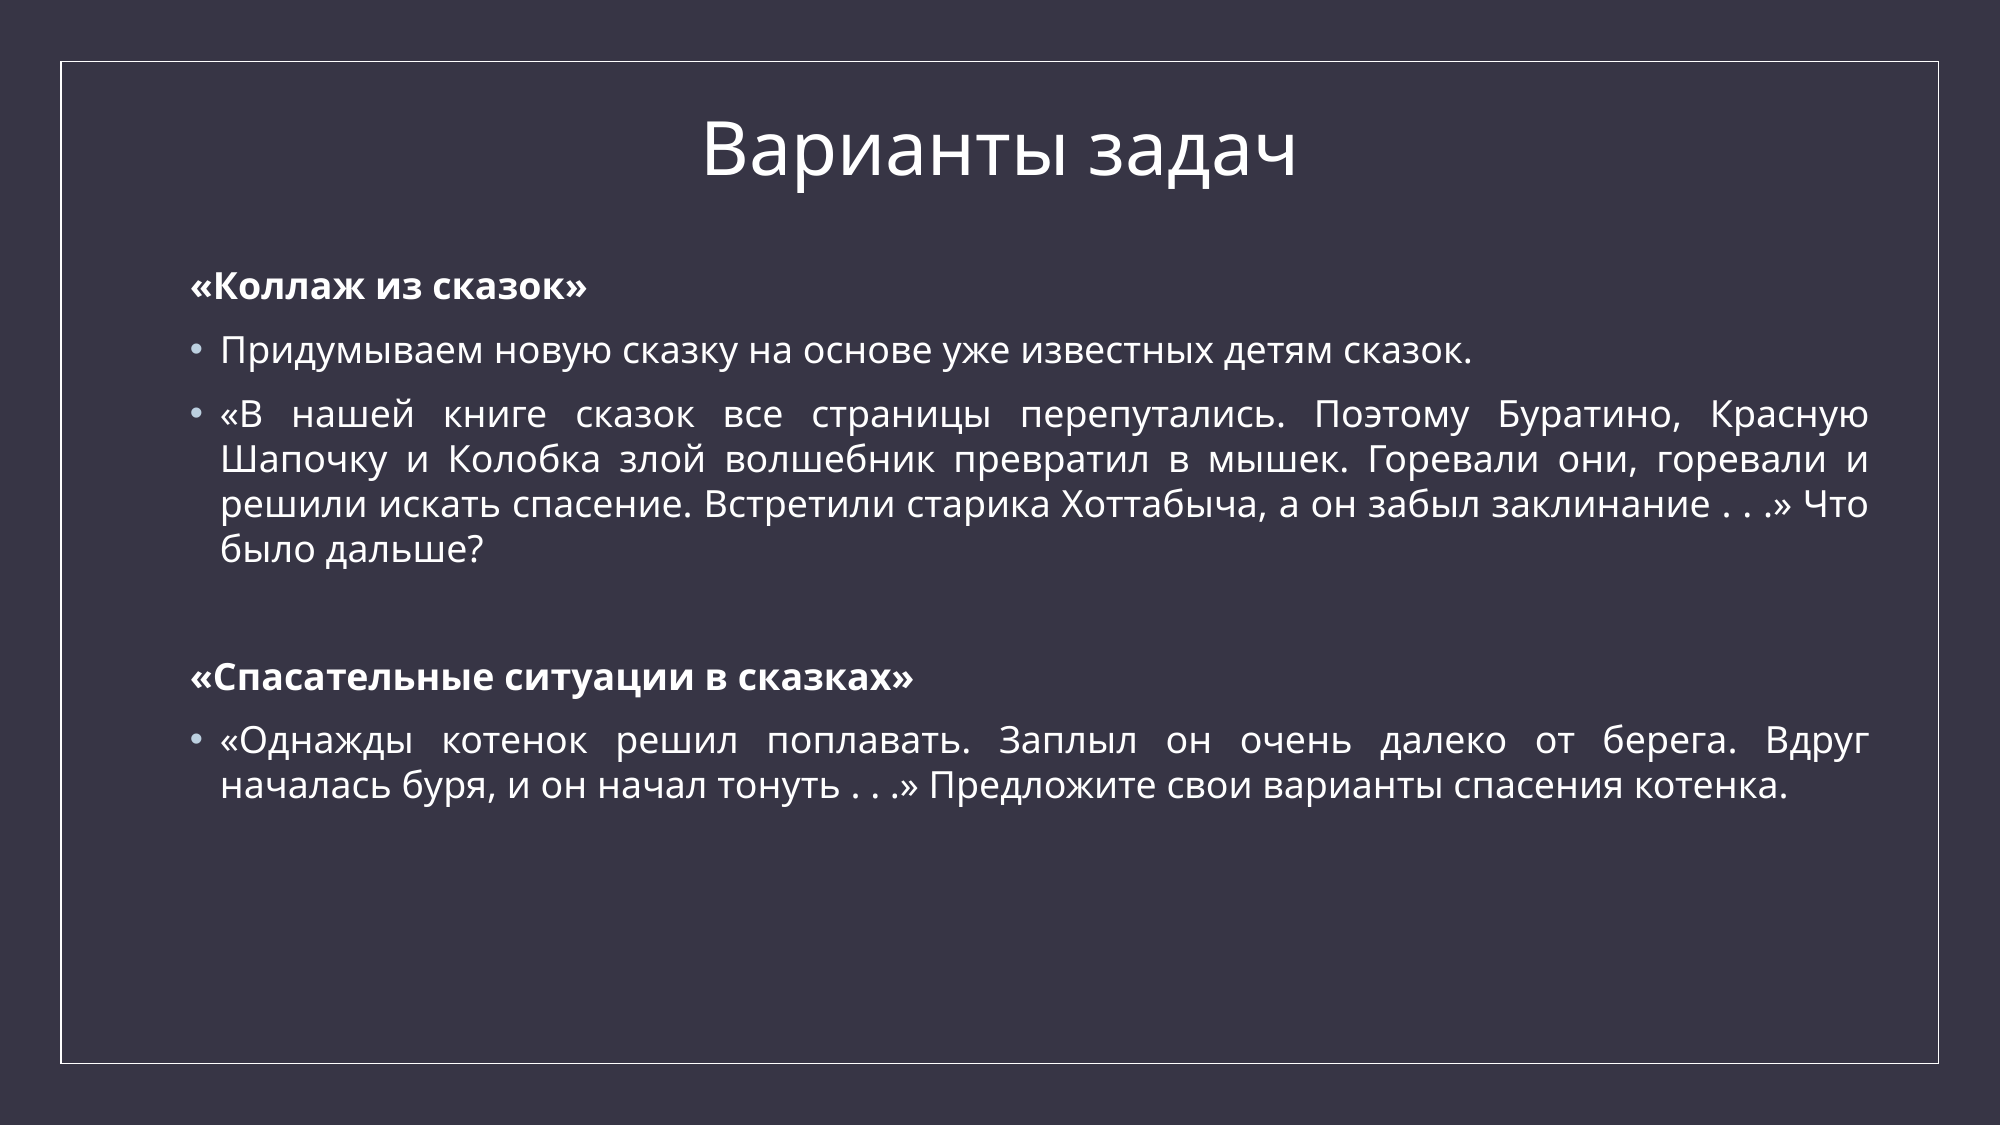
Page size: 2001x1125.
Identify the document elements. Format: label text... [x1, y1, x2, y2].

list «Коллаж из сказок» Придумываем новую сказку на основе уже известных детям сказок. «В нашей книге сказок все страницы перепутались. Поэтому Буратино, Красную Шапочку и Колобка злой волшебник превратил в мышек. Горевали они, горевали и решили искать спасение. Встретили старика Хоттабыча, а он забыл заклинание . . .» Что было дальше? «Спасательные ситуации в сказках» «Однажды котенок решил поплавать. Заплыл он очень далеко от берега. Вдруг началась буря, и он начал тонуть . . .» Предложите свои варианты спасения котенка. [174, 254, 1886, 990]
title Варианты задач [174, 80, 1825, 223]
